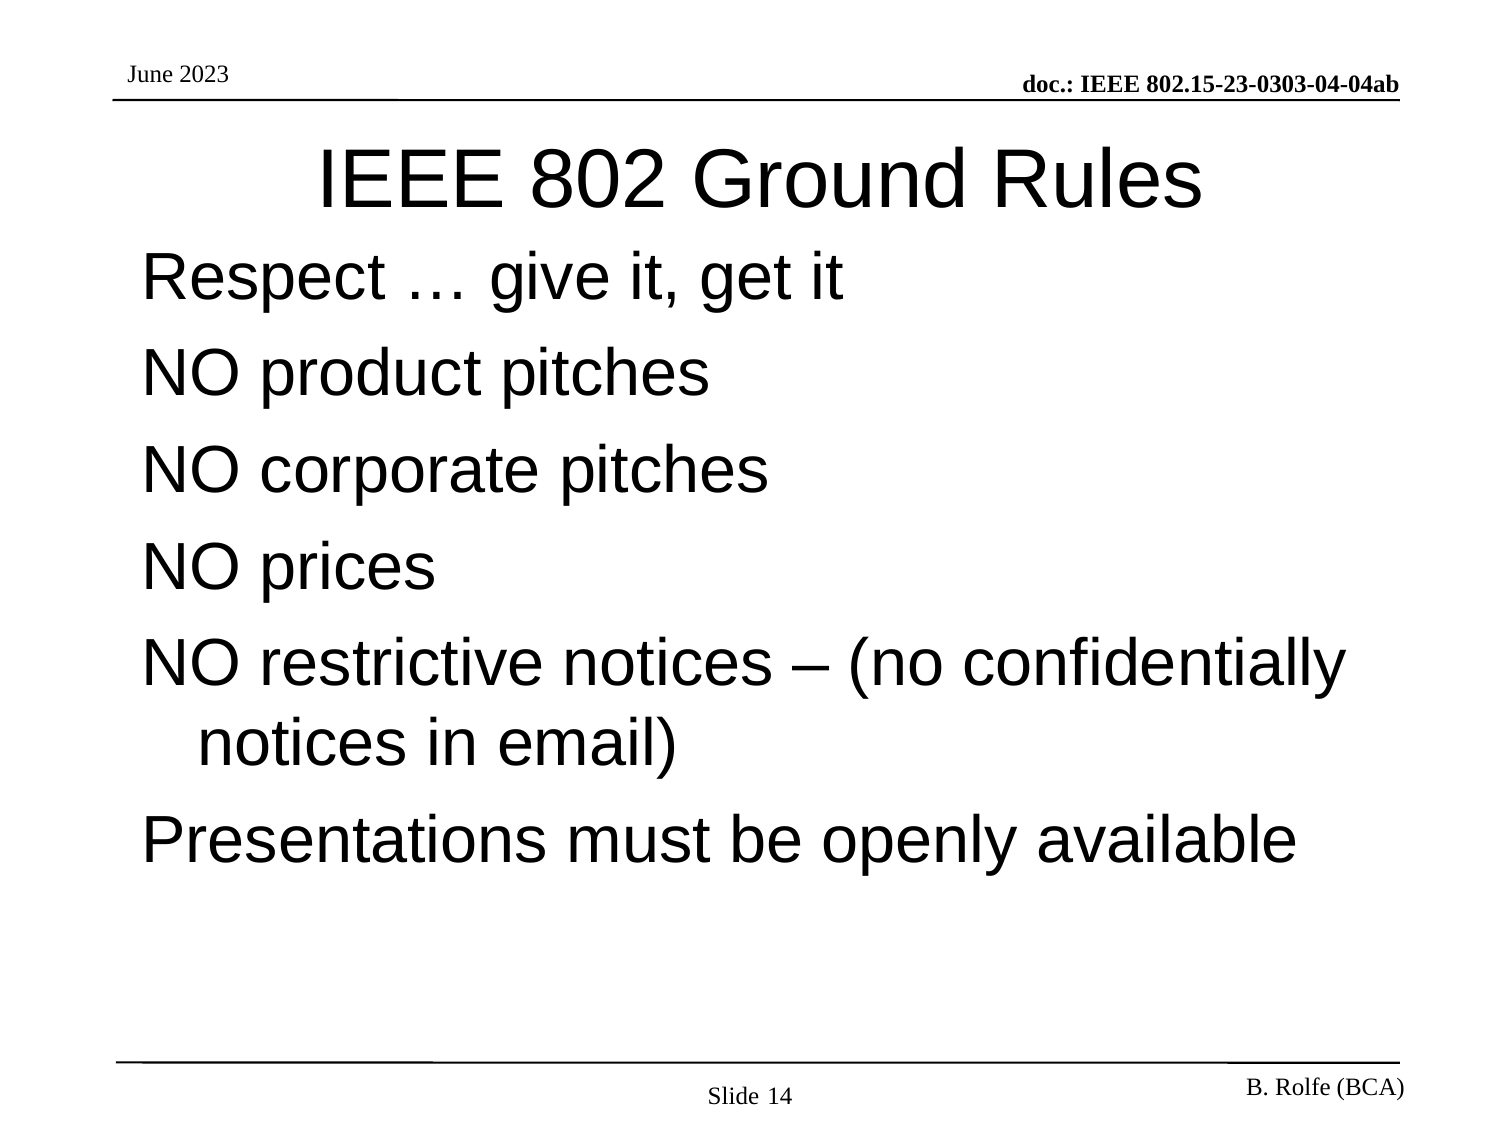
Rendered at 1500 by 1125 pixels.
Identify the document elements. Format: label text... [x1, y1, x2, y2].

list Respect … give it, get it NO product pitches NO corporate pitches NO prices NO restrictive notices – (no confidentially notices in email) Presentations must be openly available [125, 224, 1400, 1024]
title IEEE 802 Ground Rules [123, 112, 1398, 237]
slide_number Slide 14 [690, 1070, 810, 1111]
